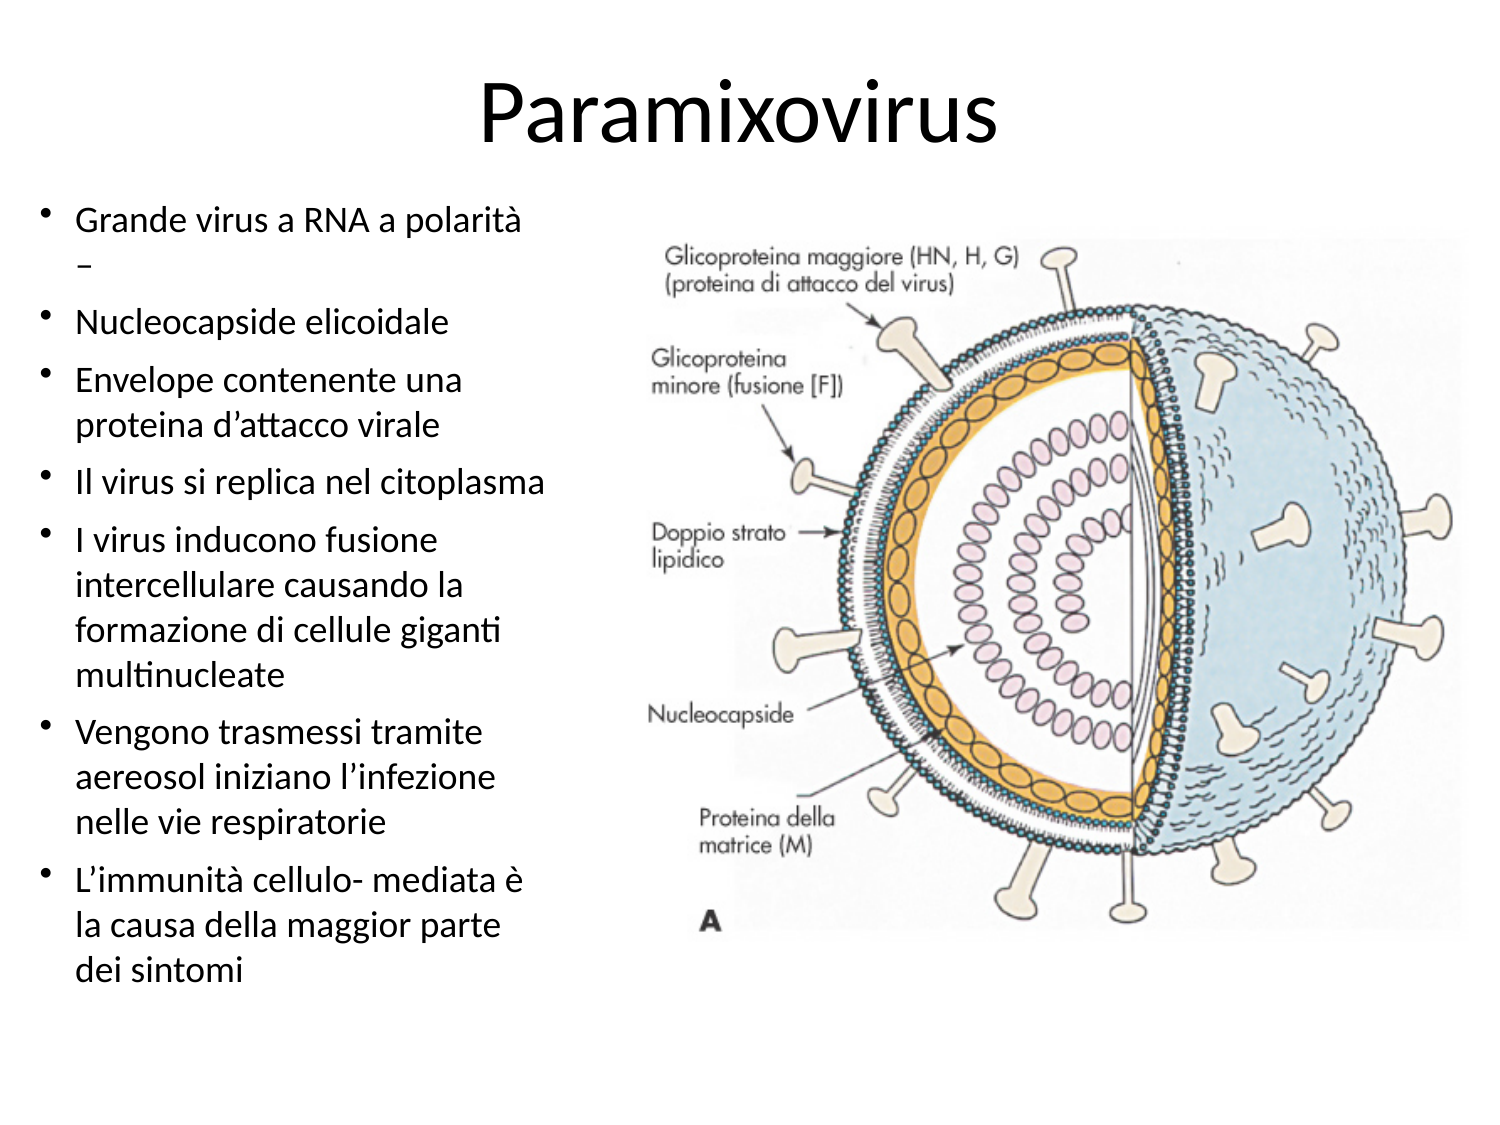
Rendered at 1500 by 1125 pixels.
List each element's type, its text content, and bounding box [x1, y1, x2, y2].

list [612, 199, 1500, 942]
text_box Grande virus a RNA a polarità – Nucleocapside elicoidale Envelope contenente una proteina d’attacco virale Il virus si replica nel citoplasma I virus inducono fusione intercellulare causando la formazione di cellule giganti multinucleate Vengono trasmessi tramite aereosol iniziano l’infezione nelle vie respiratorie L’immunità cellulo- mediata è la causa della maggior parte dei sintomi [24, 187, 563, 998]
title Paramixovirus [74, 12, 1426, 201]
